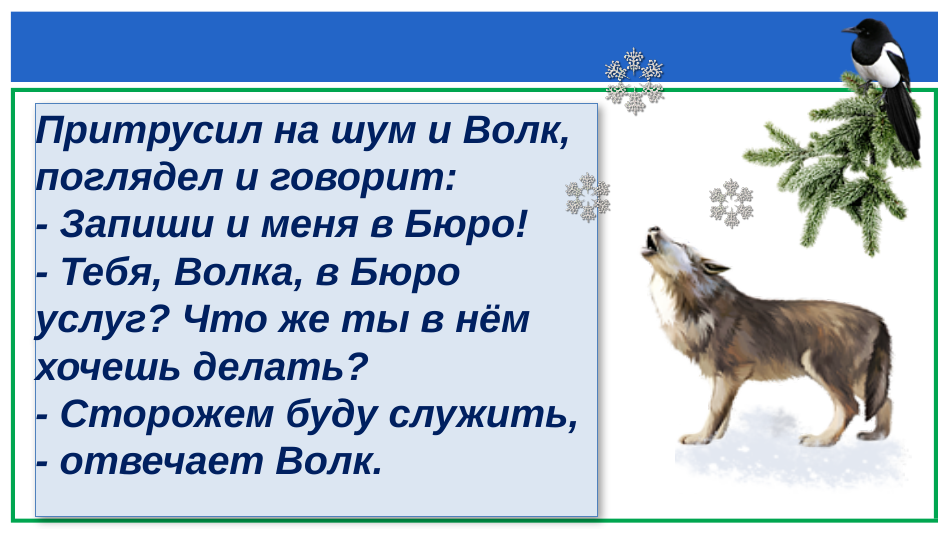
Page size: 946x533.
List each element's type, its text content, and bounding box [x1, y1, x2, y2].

picture [602, 47, 668, 117]
list Притрусил на шум и Волк, поглядел и говорит: - Запиши и меня в Бюро! - Тебя, Волка, в Бюро услуг? Что же ты в нём хочешь делать? - Сторожем буду служить, - отвечает Волк. [35, 103, 598, 517]
picture [564, 172, 613, 224]
picture [635, 11, 936, 494]
